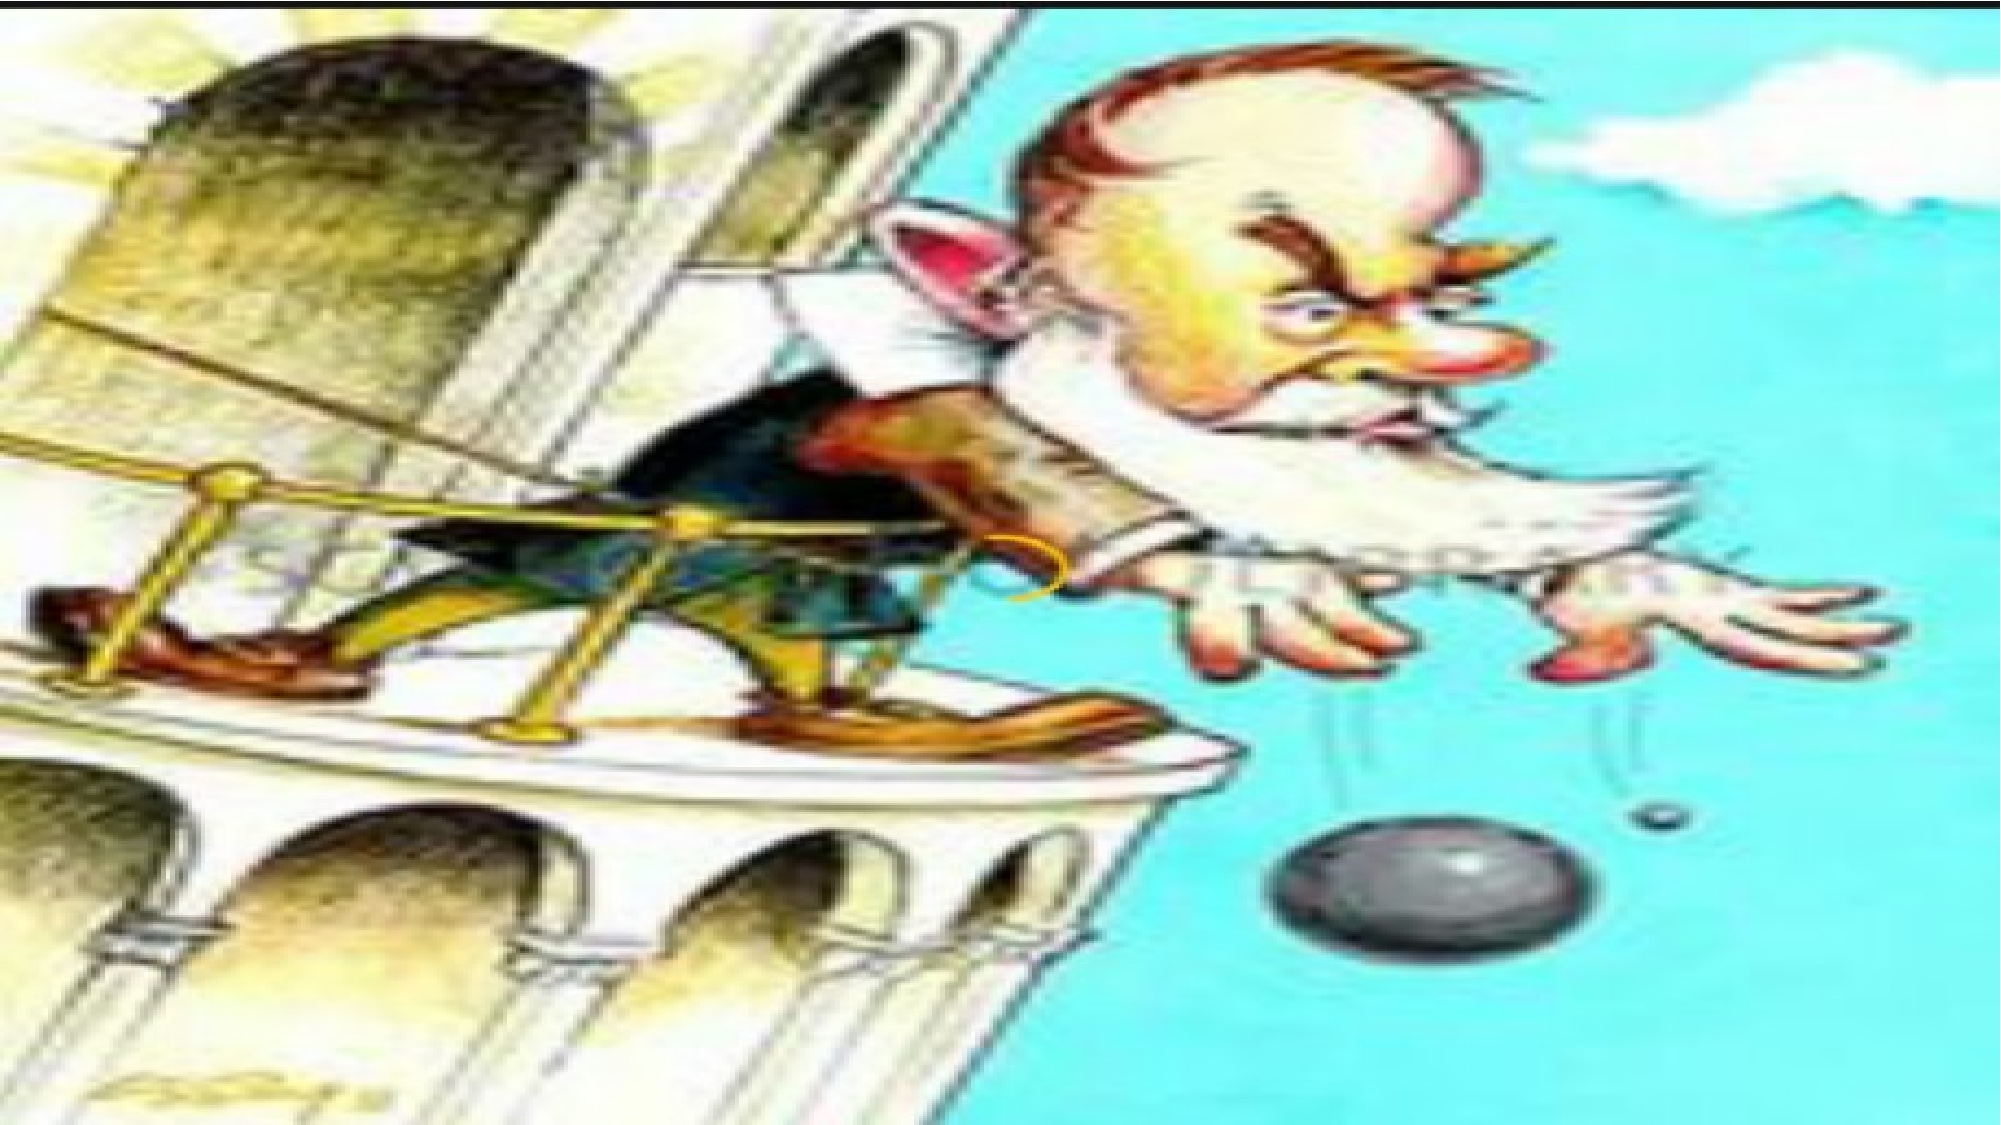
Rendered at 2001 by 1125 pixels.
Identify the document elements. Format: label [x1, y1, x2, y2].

list [0, 1, 2000, 1125]
